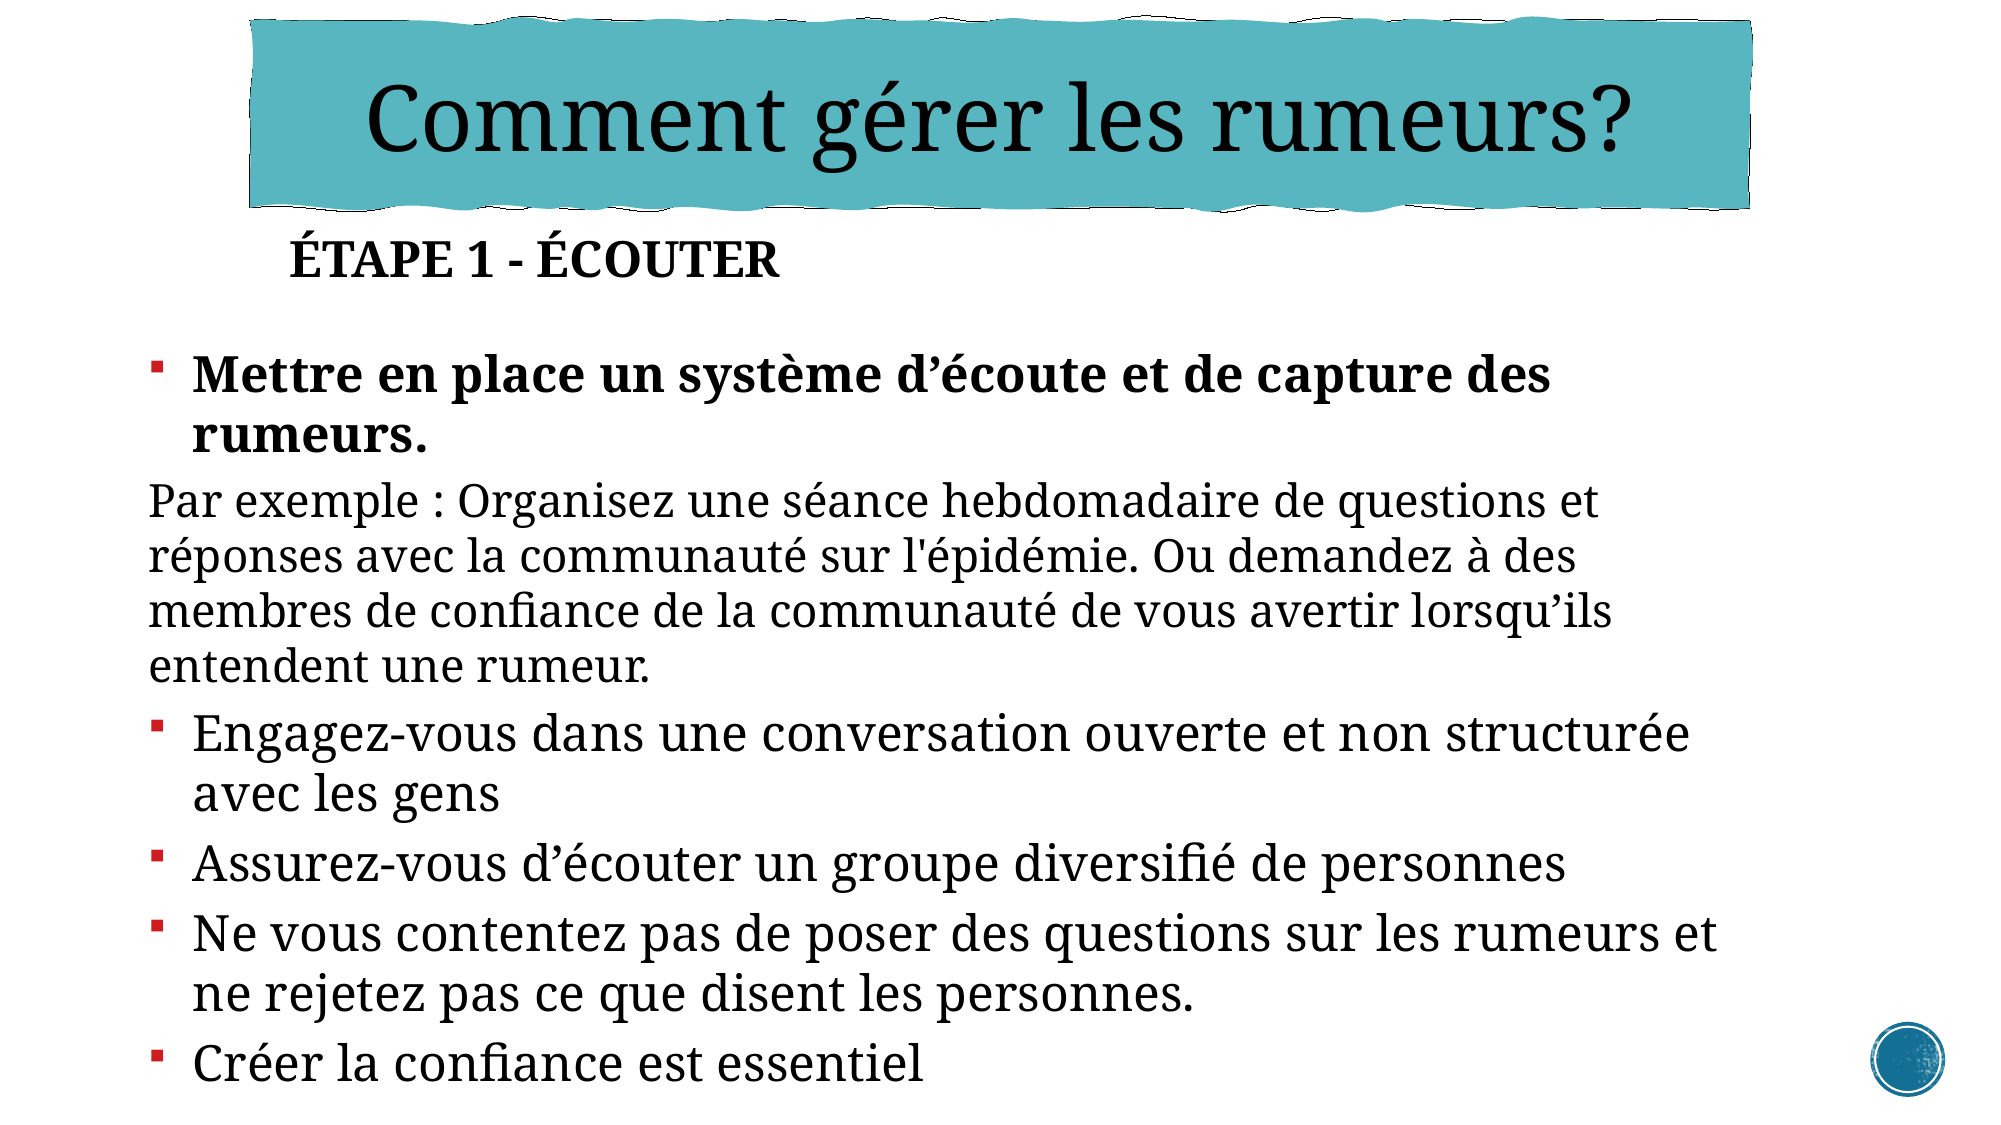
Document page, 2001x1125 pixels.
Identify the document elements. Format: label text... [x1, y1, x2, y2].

text_box Mettre en place un système d’écoute et de capture des rumeurs. Par exemple : Organisez une séance hebdomadaire de questions et réponses avec la communauté sur l'épidémie. Ou demandez à des membres de confiance de la communauté de vous avertir lorsqu’ils entendent une rumeur. Engagez-vous dans une conversation ouverte et non structurée avec les gens Assurez-vous d’écouter un groupe diversifié de personnes Ne vous contentez pas de poser des questions sur les rumeurs et ne rejetez pas ce que disent les personnes. Créer la confiance est essentiel [133, 334, 1800, 1076]
title ÉTAPE 1 - ÉCOUTER [274, 207, 1775, 315]
text_box Comment gérer les rumeurs? [249, 15, 1754, 213]
